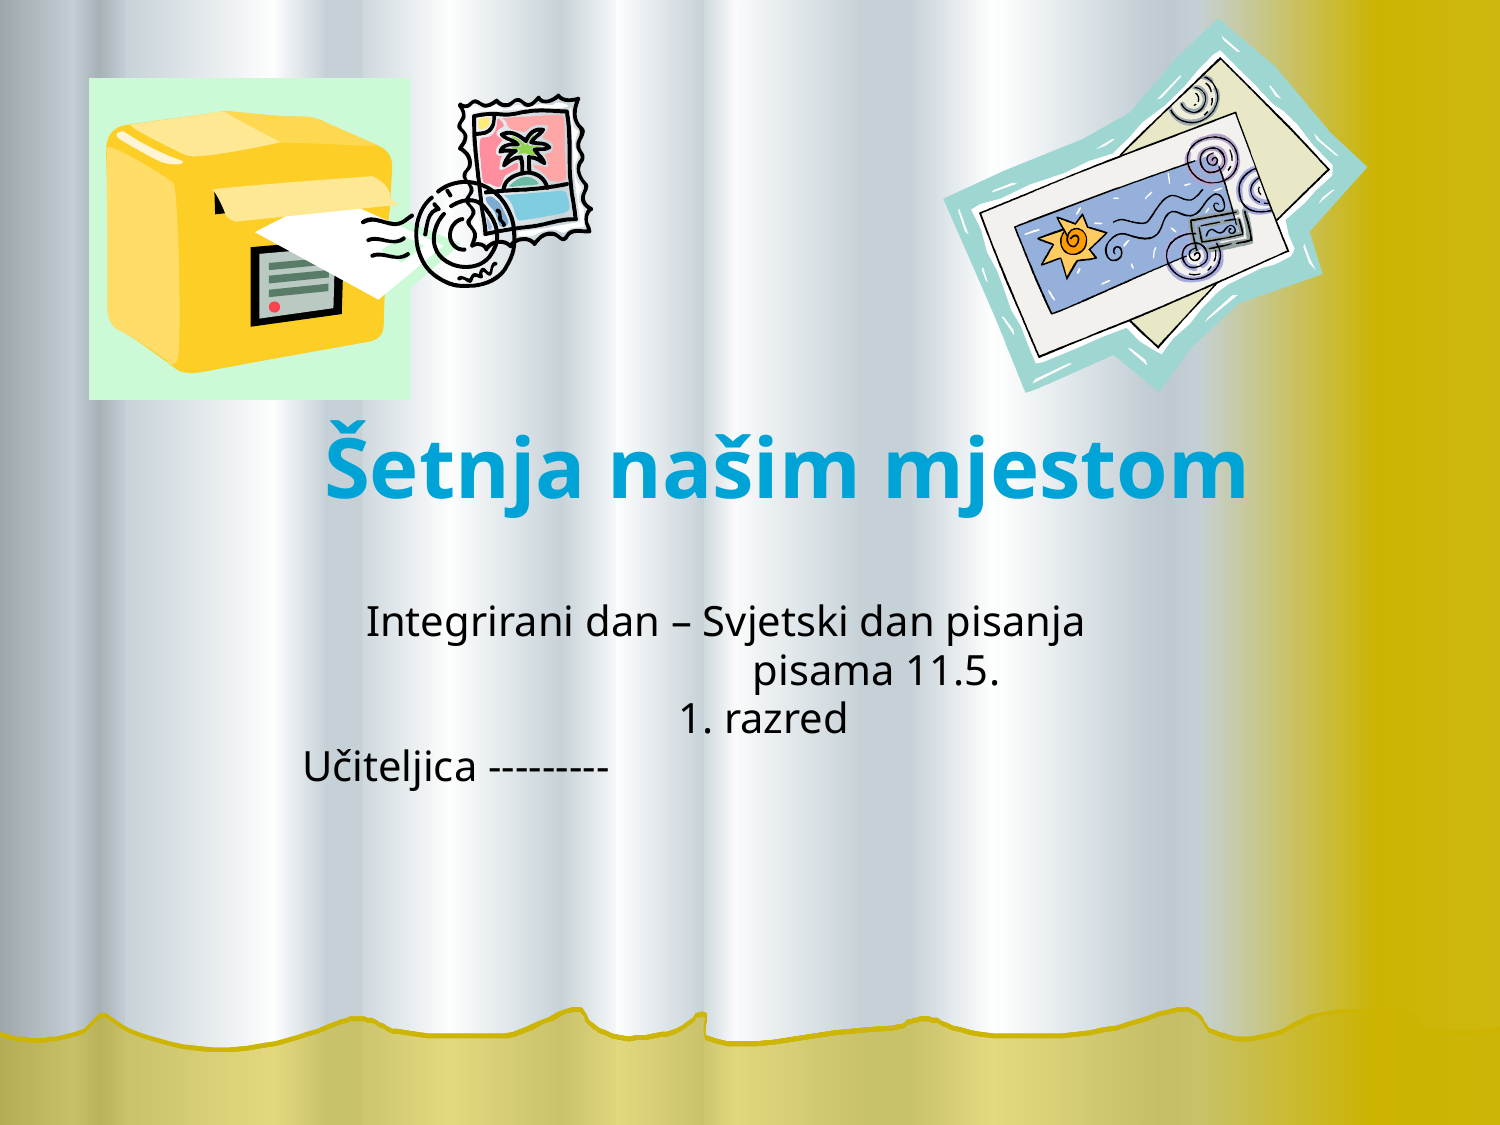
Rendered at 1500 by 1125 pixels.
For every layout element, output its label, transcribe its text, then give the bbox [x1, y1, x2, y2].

picture [88, 77, 597, 400]
subtitle Integrirani dan – Svjetski dan pisanja pisama 11.5. 1. razred Učiteljica --------- [222, 538, 1273, 929]
picture [962, 42, 1377, 383]
title Šetnja našim mjestom [111, 326, 1388, 521]
